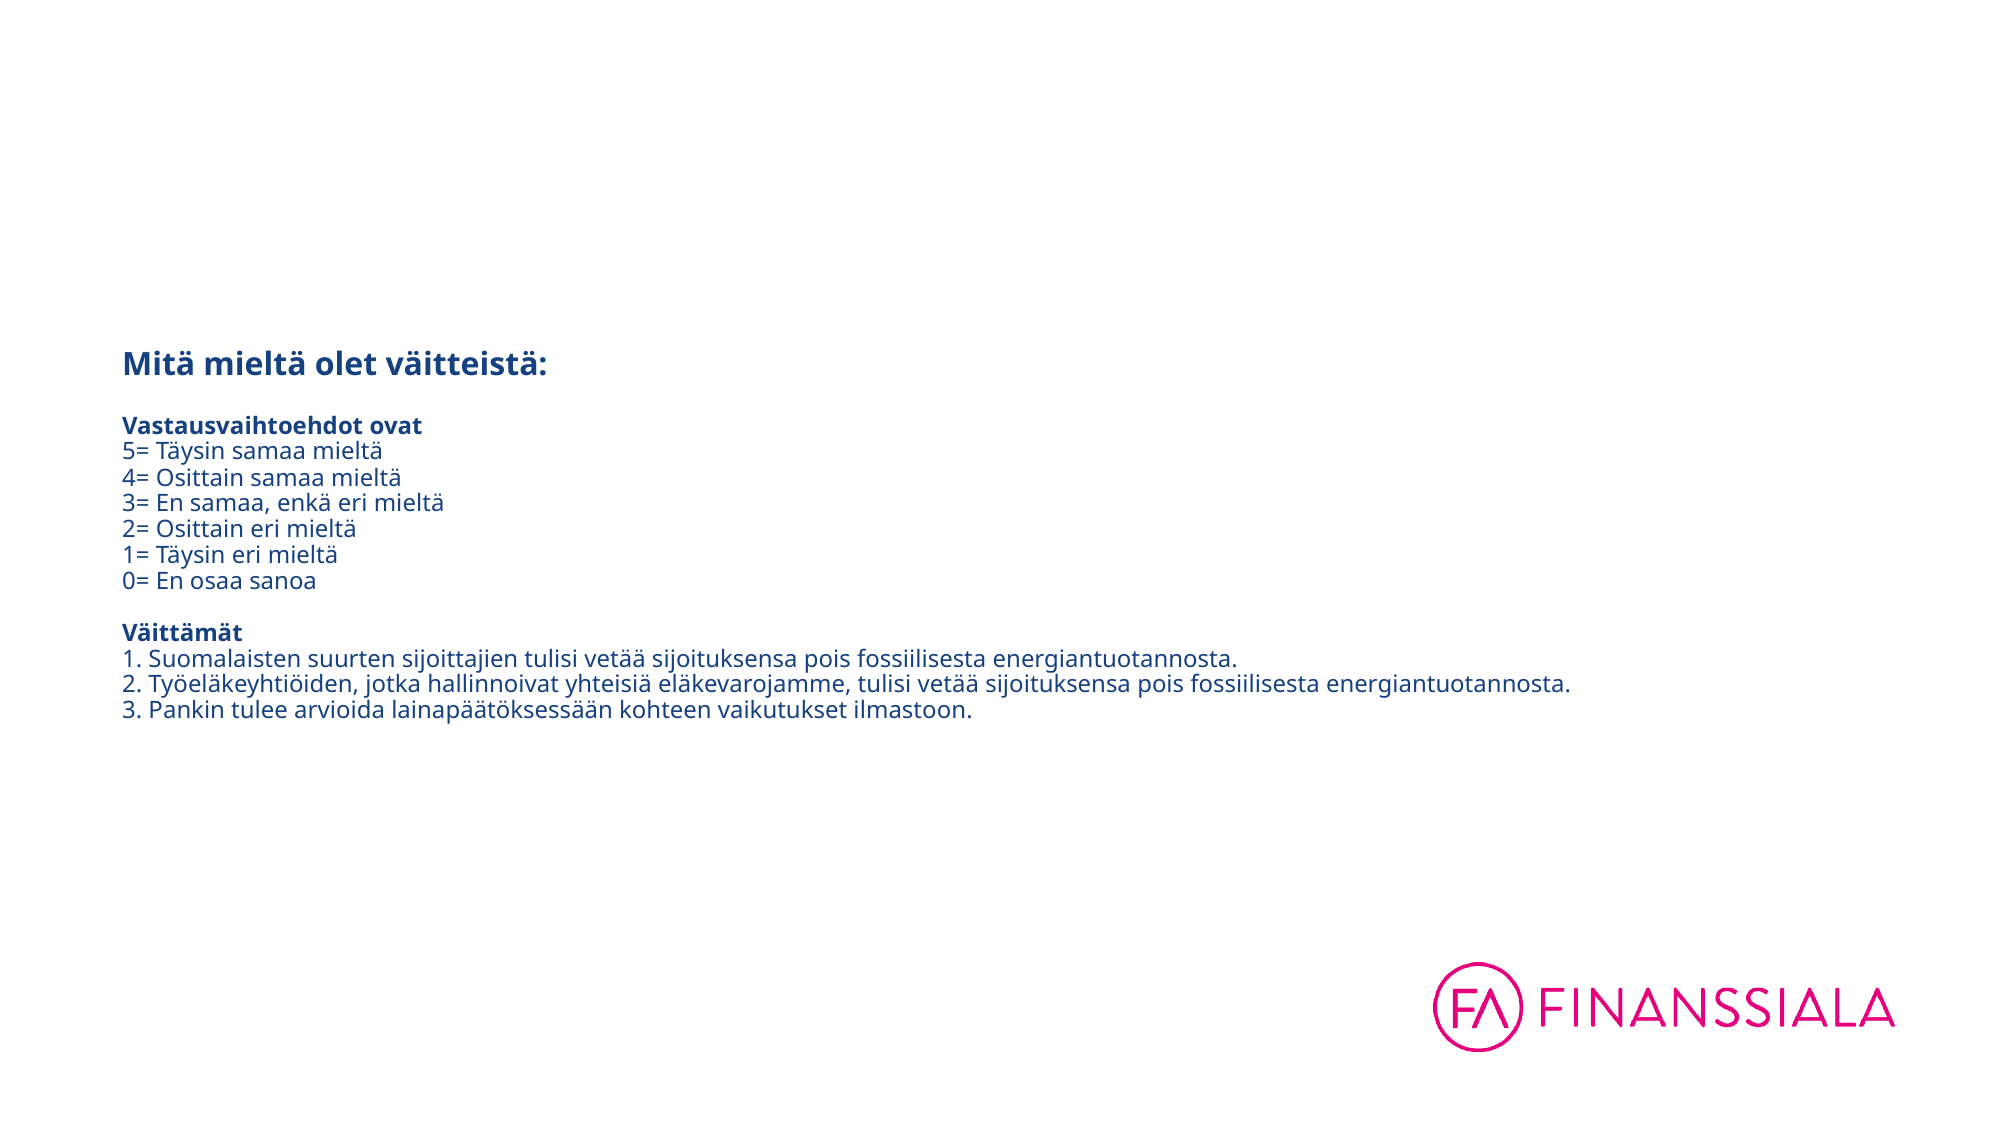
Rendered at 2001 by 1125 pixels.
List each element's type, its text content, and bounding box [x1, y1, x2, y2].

picture [1433, 962, 1895, 1052]
title Mitä mieltä olet väitteistä: Vastausvaihtoehdot ovat 5= Täysin samaa mieltä 4= Osittain samaa mieltä 3= En samaa, enkä eri mieltä 2= Osittain eri mieltä 1= Täysin eri mieltä 0= En osaa sanoa Väittämät 1. Suomalaisten suurten sijoittajien tulisi vetää sijoituksensa pois fossiilisesta energiantuotannosta. 2. Työeläkeyhtiöiden, jotka hallinnoivat yhteisiä eläkevarojamme, tulisi vetää sijoituksensa pois fossiilisesta energiantuotannosta. 3. Pankin tulee arvioida lainapäätöksessään kohteen vaikutukset ilmastoon​. [107, 339, 1895, 795]
